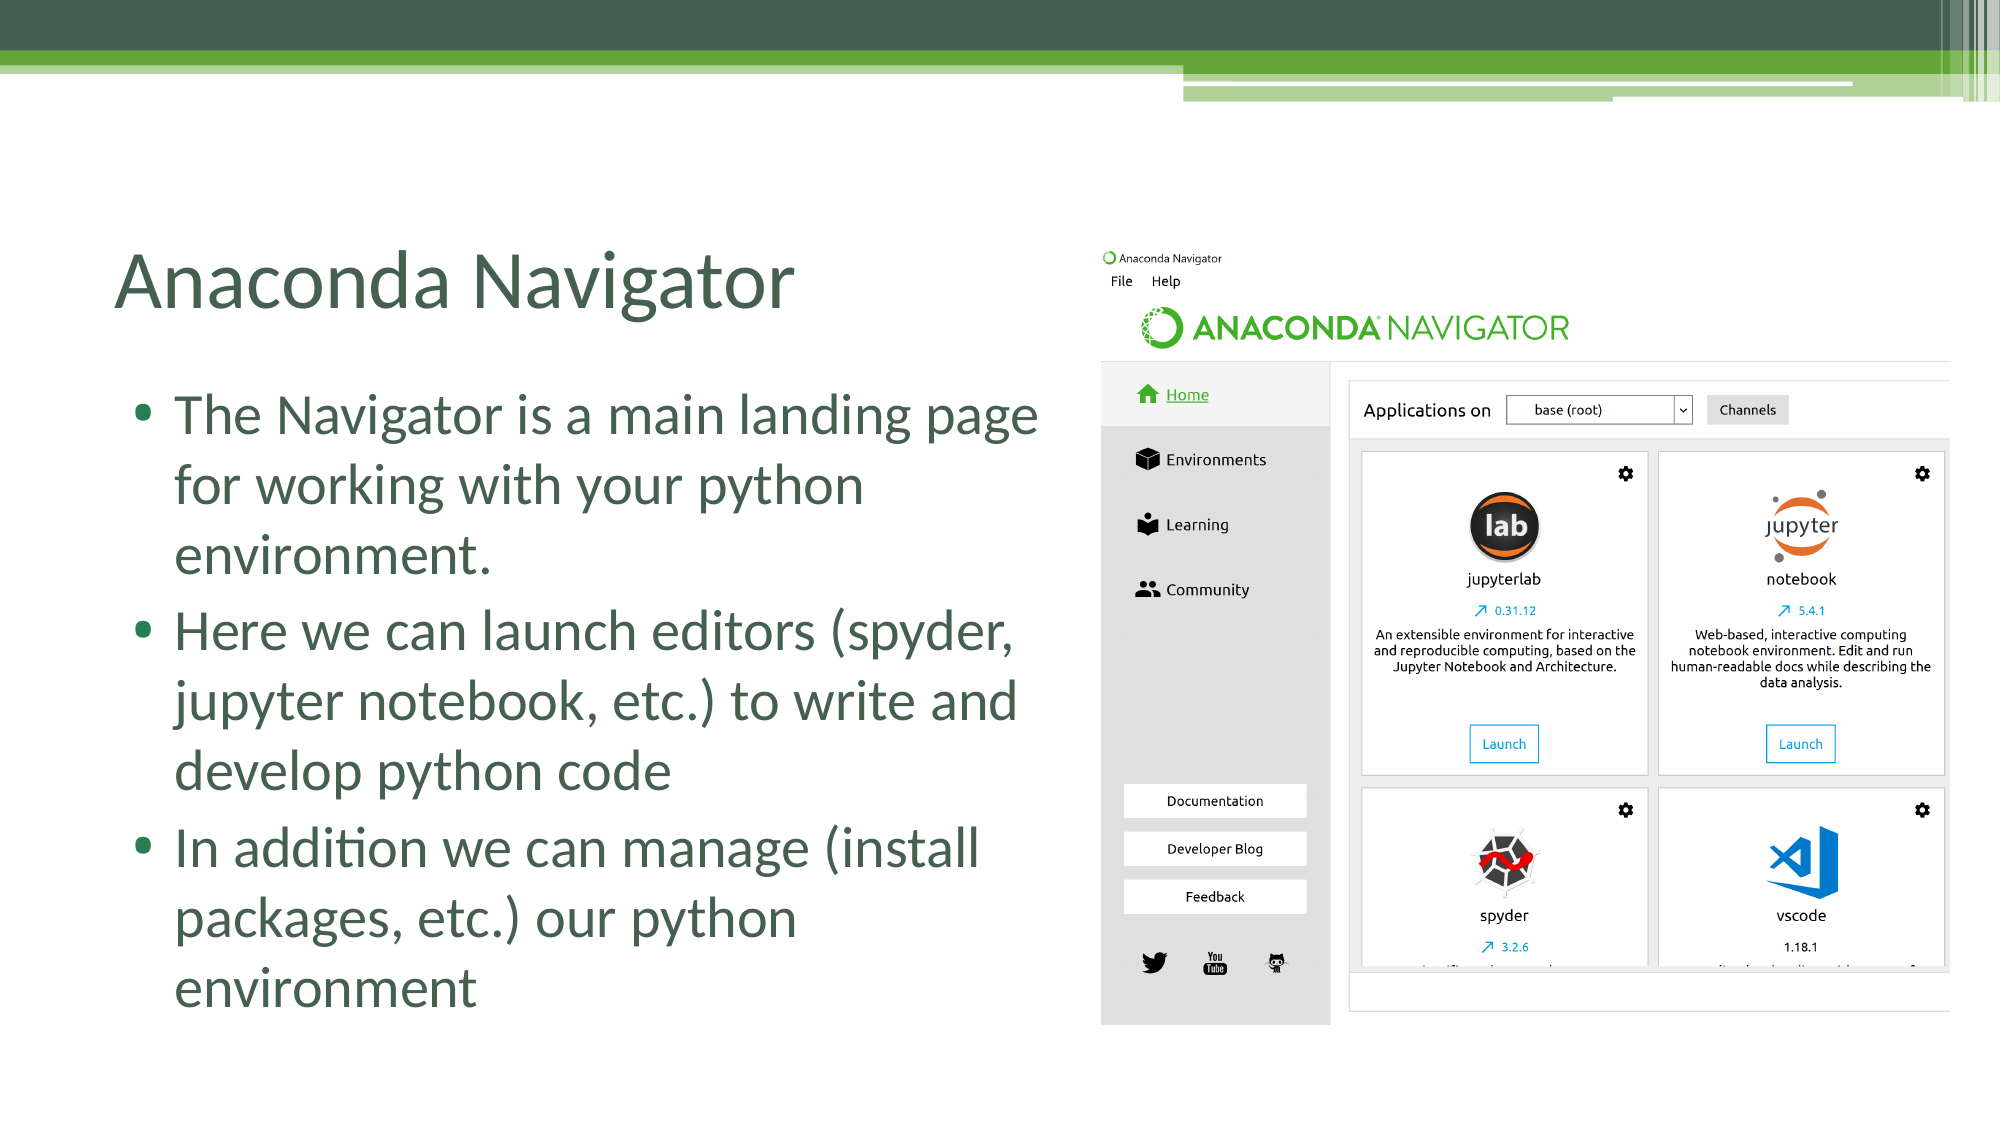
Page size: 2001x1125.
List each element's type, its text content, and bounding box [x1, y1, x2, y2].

list The Navigator is a main landing page for working with your python environment. Here we can launch editors (spyder, jupyter notebook, etc.) to write and develop python code In addition we can manage (install packages, etc.) our python environment [99, 368, 1067, 1079]
title Anaconda Navigator [99, 187, 1900, 363]
picture [1100, 247, 1950, 1025]
